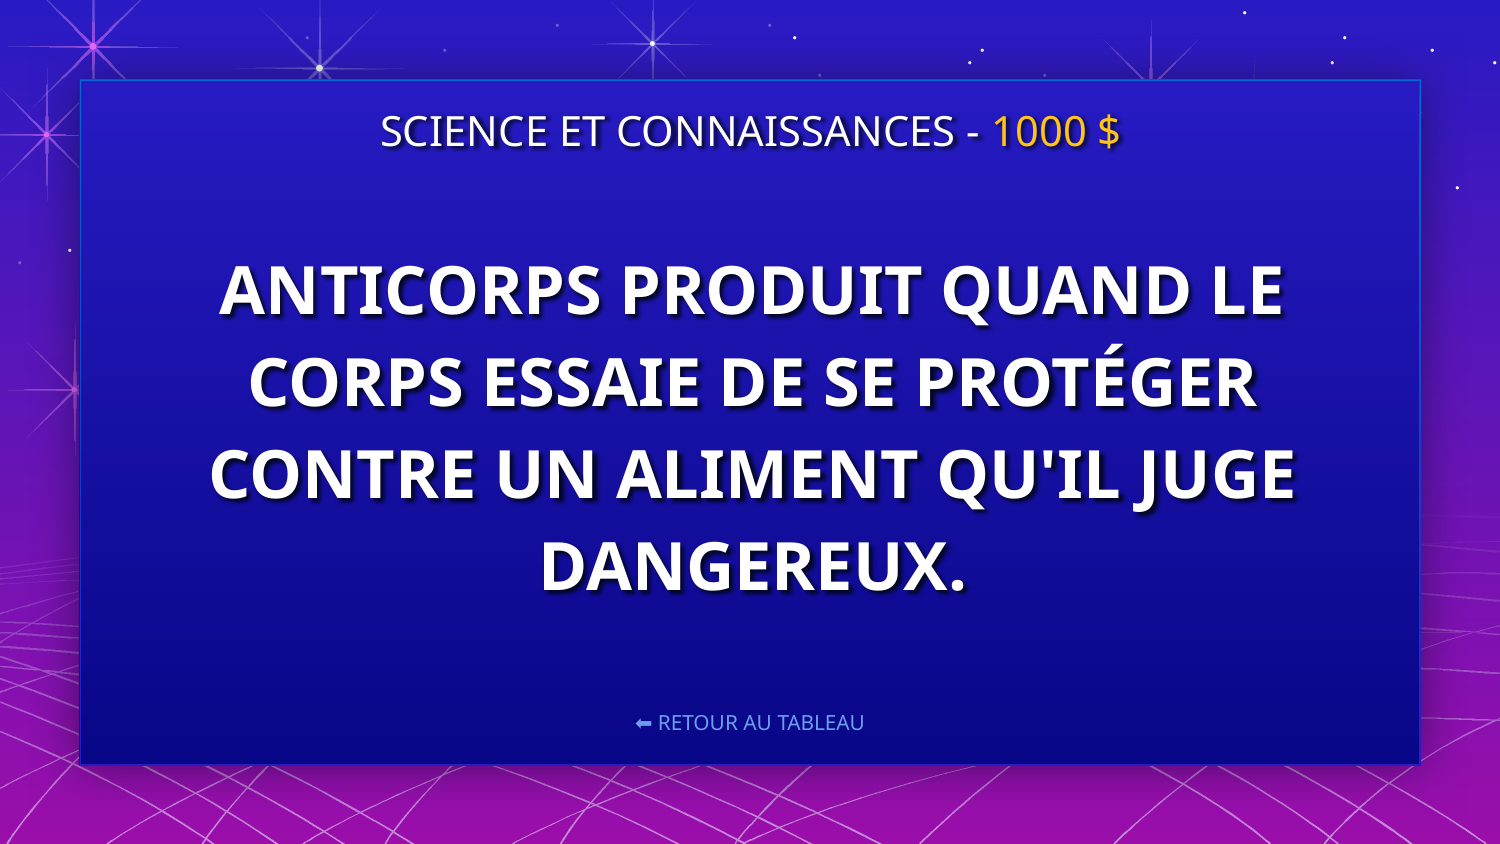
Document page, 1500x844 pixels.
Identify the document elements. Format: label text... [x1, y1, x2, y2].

title ANTICORPS PRODUIT QUAND LE CORPS ESSAIE DE SE PROTÉGER CONTRE UN ALIMENT QU'IL JUGE DANGEREUX. [116, 158, 1390, 682]
subtitle SCIENCE ET CONNAISSANCES - 1000 $ [170, 105, 1332, 178]
